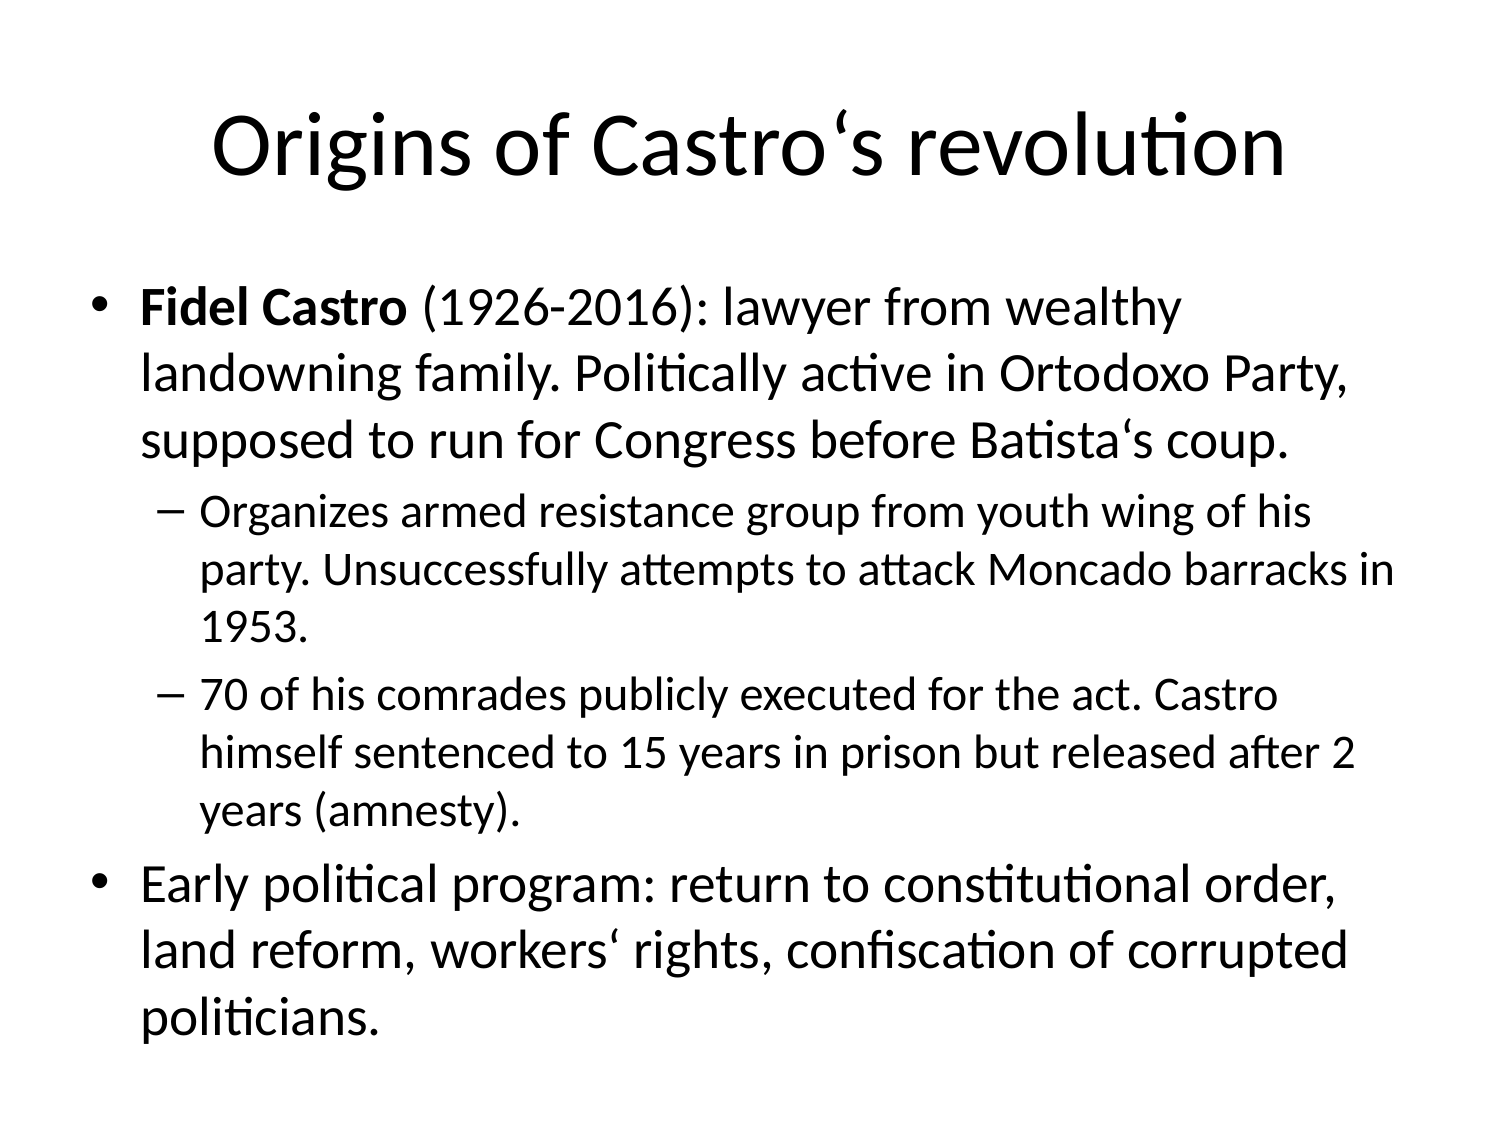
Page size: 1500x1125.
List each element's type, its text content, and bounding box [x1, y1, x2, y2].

title Origins of Castro‘s revolution [75, 45, 1425, 233]
list Fidel Castro (1926-2016): lawyer from wealthy landowning family. Politically active in Ortodoxo Party, supposed to run for Congress before Batista‘s coup. Organizes armed resistance group from youth wing of his party. Unsuccessfully attempts to attack Moncado barracks in 1953. 70 of his comrades publicly executed for the act. Castro himself sentenced to 15 years in prison but released after 2 years (amnesty). Early political program: return to constitutional order, land reform, workers‘ rights, confiscation of corrupted politicians. [75, 262, 1425, 1071]
